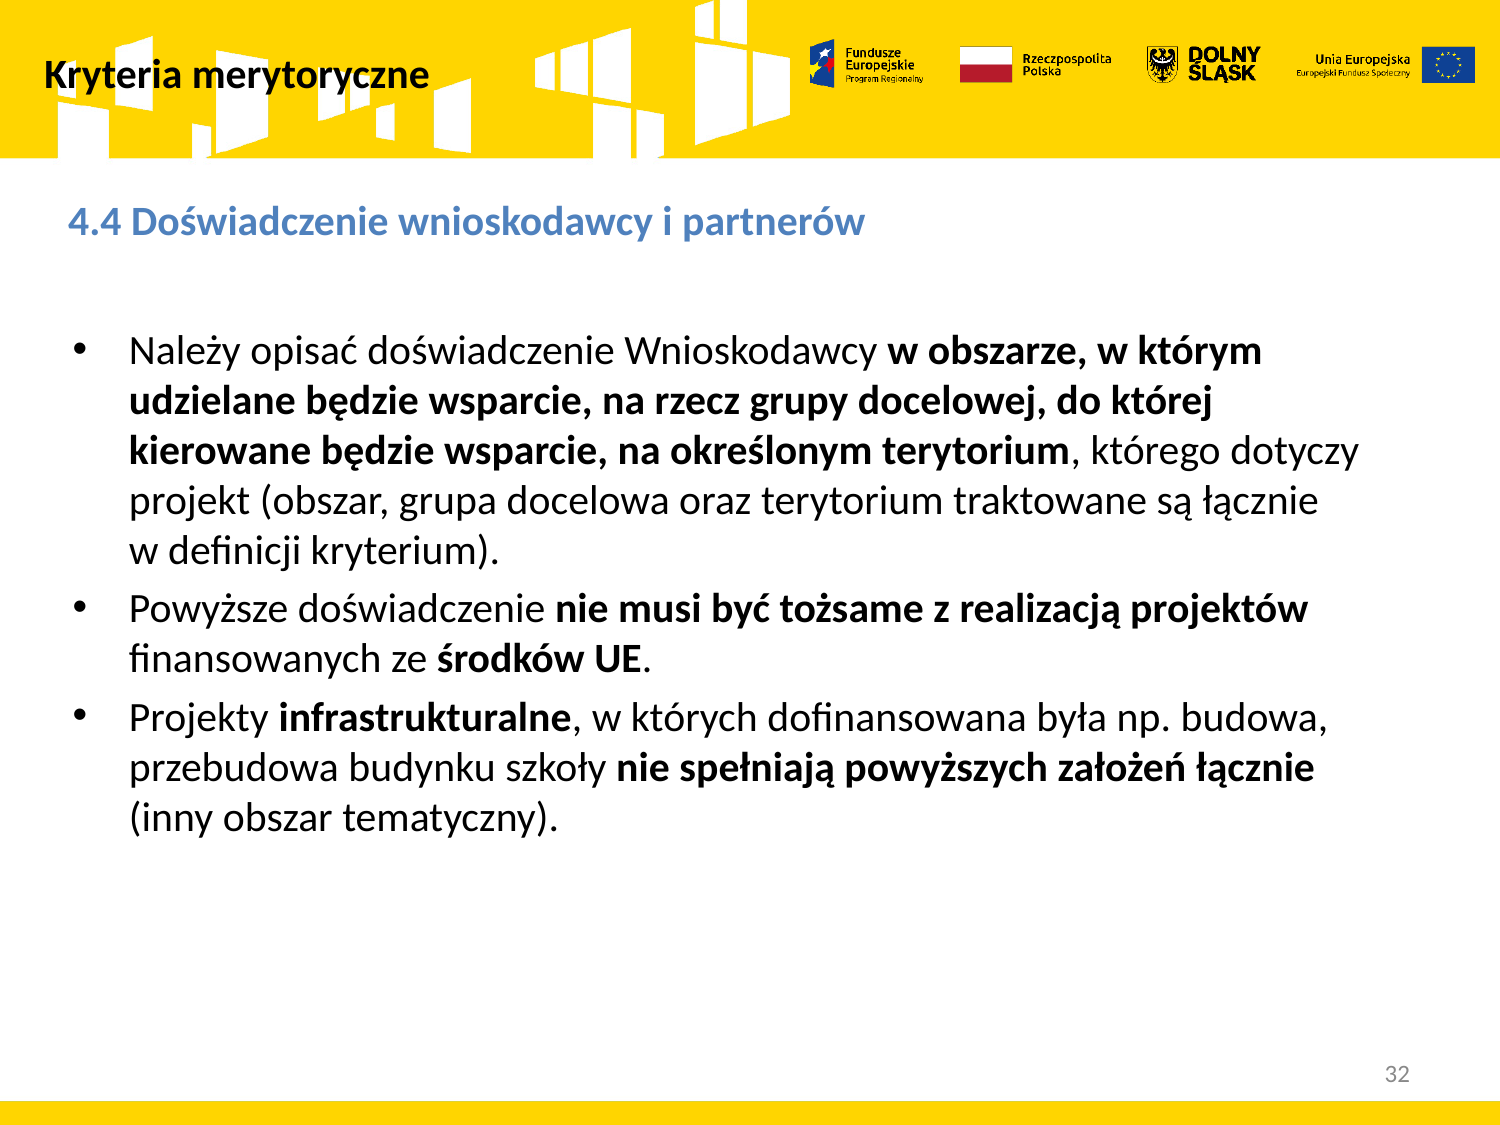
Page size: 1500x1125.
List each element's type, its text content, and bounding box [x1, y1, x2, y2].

text_box Kryteria merytoryczne [29, 15, 1380, 128]
title 4.4 Doświadczenie wnioskodawcy i partnerów [52, 125, 1404, 314]
list Należy opisać doświadczenie Wnioskodawcy w obszarze, w którym udzielane będzie wsparcie, na rzecz grupy docelowej, do której kierowane będzie wsparcie, na określonym terytorium, którego dotyczy projekt (obszar, grupa docelowa oraz terytorium traktowane są łącznie w definicji kryterium). Powyższe doświadczenie nie musi być tożsame z realizacją projektów finansowanych ze środków UE. Projekty infrastrukturalne, w których dofinansowana była np. budowa, przebudowa budynku szkoły nie spełniają powyższych założeń łącznie (inny obszar tematyczny). [57, 314, 1408, 1082]
picture [0, 0, 1500, 1125]
slide_number 32 [1074, 1042, 1425, 1103]
